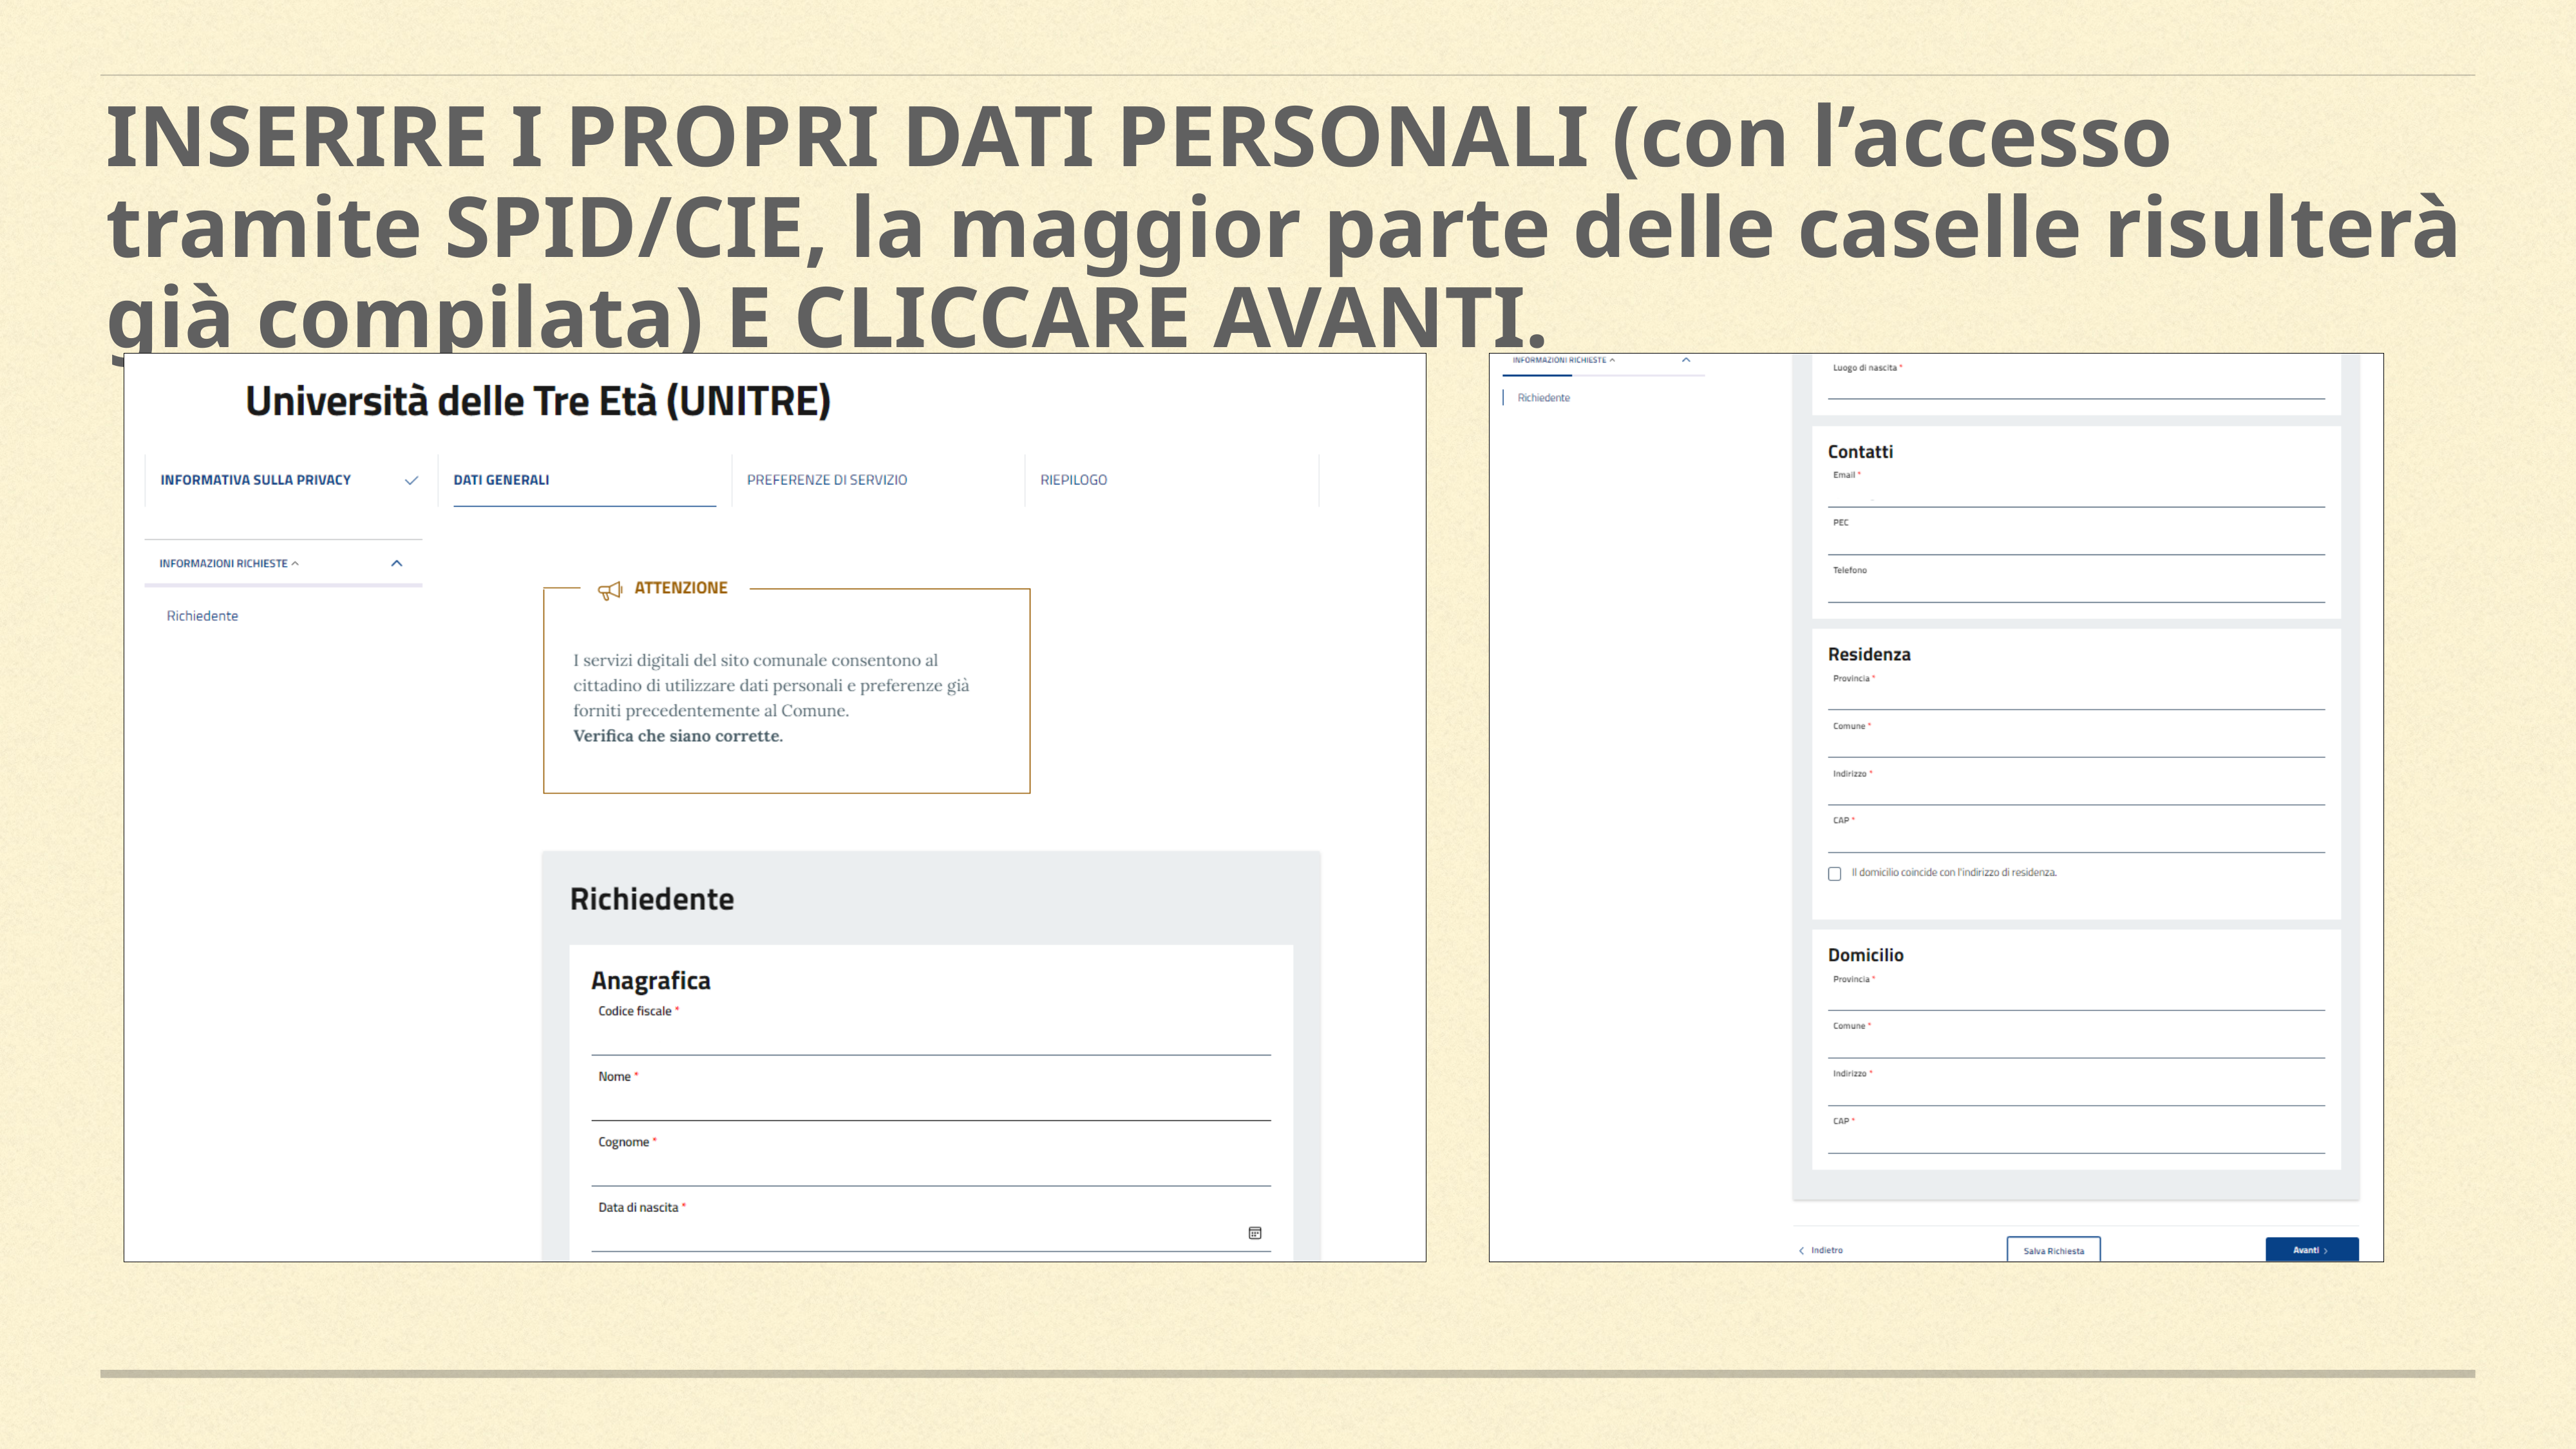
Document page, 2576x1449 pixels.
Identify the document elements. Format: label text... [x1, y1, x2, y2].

picture [0, 0, 2576, 1449]
title INSERIRE I PROPRI DATI PERSONALI (con l’accesso tramite SPID/CIE, la maggior parte delle caselle risulterà già compilata) E CLICCARE AVANTI. [100, 88, 2476, 372]
